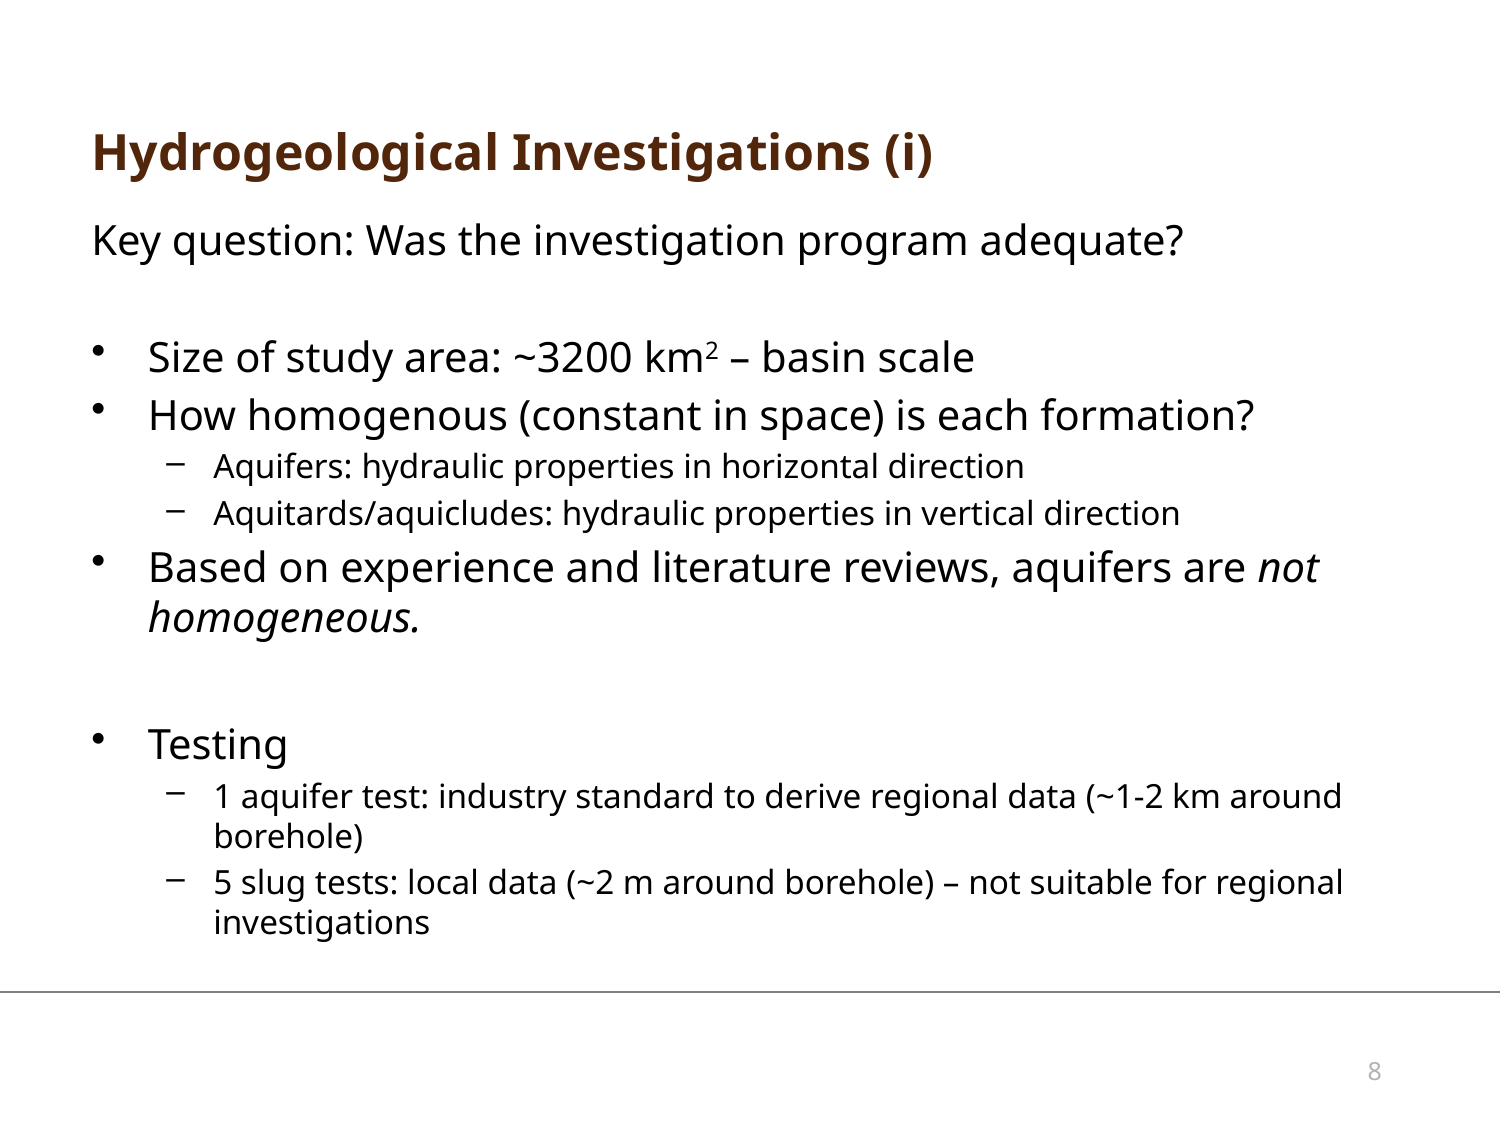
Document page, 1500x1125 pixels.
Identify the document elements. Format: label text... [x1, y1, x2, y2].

slide_number 8 [1059, 1042, 1397, 1103]
title Hydrogeological Investigations (i) [76, 93, 1352, 206]
list Key question: Was the investigation program adequate? Size of study area: ~3200 km2 – basin scale How homogenous (constant in space) is each formation? Aquifers: hydraulic properties in horizontal direction Aquitards/aquicludes: hydraulic properties in vertical direction Based on experience and literature reviews, aquifers are not homogeneous. Testing 1 aquifer test: industry standard to derive regional data (~1-2 km around borehole) 5 slug tests: local data (~2 m around borehole) – not suitable for regional investigations [76, 206, 1473, 1074]
